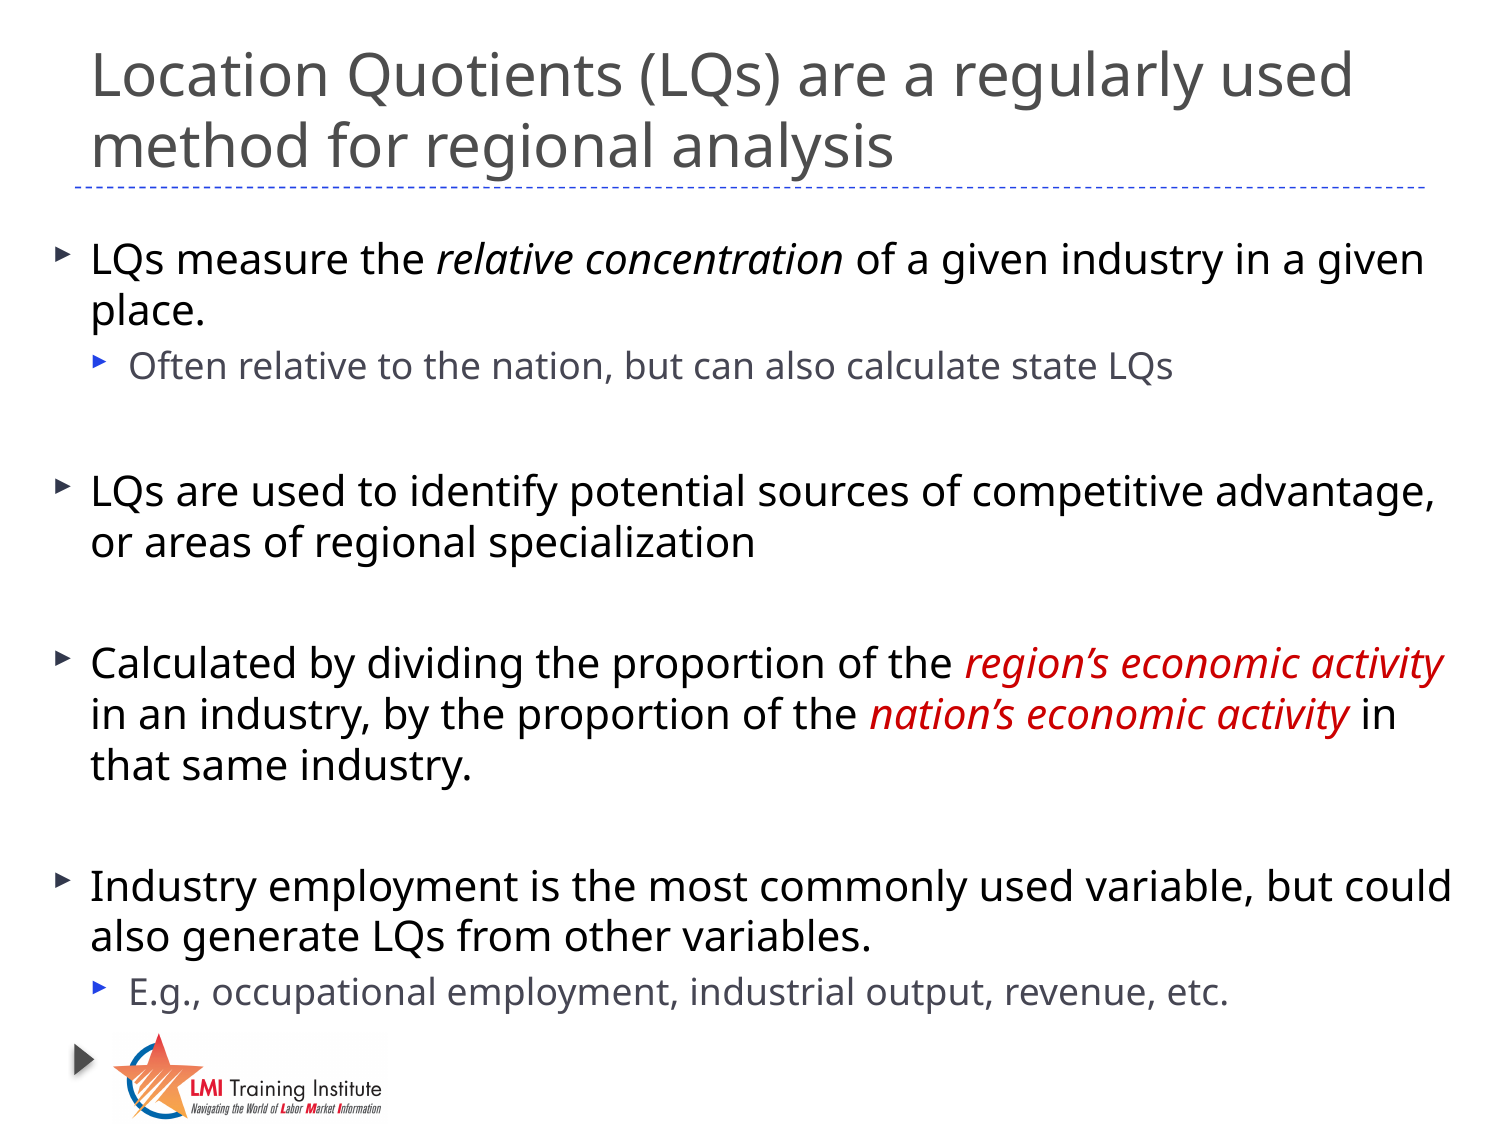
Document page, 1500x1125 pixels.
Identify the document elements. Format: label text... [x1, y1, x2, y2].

picture [112, 1032, 388, 1124]
list LQs measure the relative concentration of a given industry in a given place. Often relative to the nation, but can also calculate state LQs LQs are used to identify potential sources of competitive advantage, or areas of regional specialization Calculated by dividing the proportion of the region’s economic activity in an industry, by the proportion of the nation’s economic activity in that same industry. Industry employment is the most commonly used variable, but could also generate LQs from other variables. E.g., occupational employment, industrial output, revenue, etc. [37, 224, 1476, 1026]
title Location Quotients (LQs) are a regularly used method for regional analysis [74, 24, 1426, 188]
